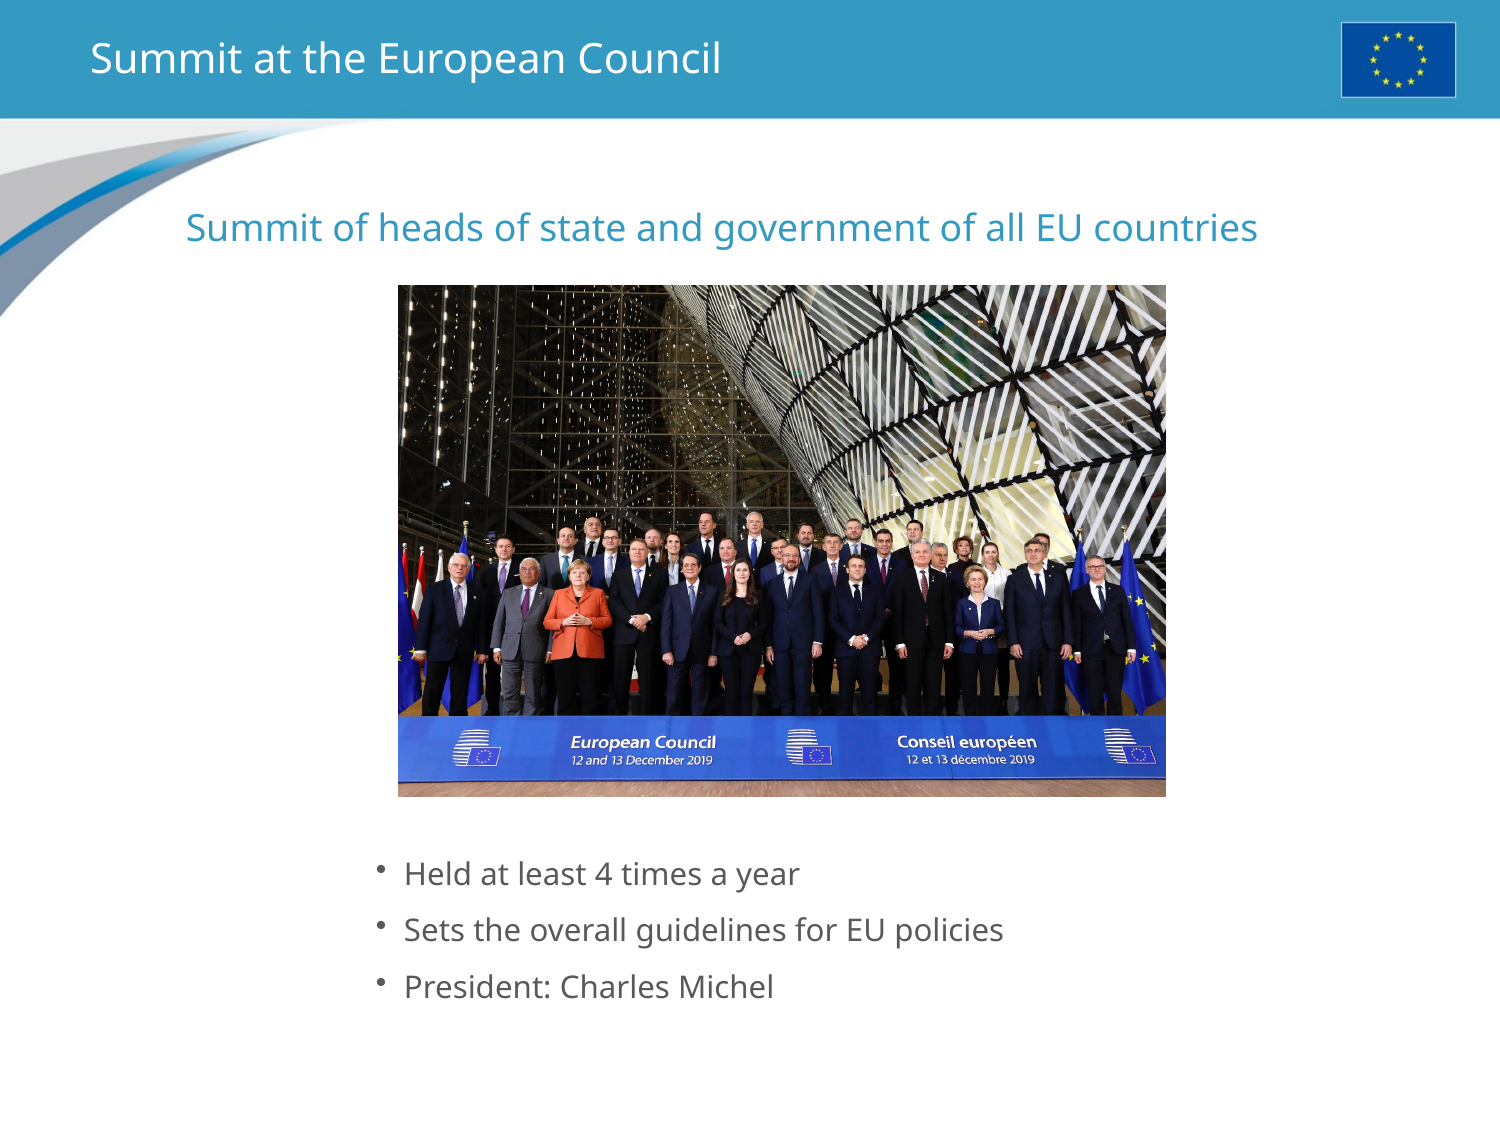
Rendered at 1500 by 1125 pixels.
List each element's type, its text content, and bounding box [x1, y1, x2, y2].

text_box Summit of heads of state and government of all EU countries [171, 204, 1393, 286]
picture [0, 0, 1500, 1125]
text_box Held at least 4 times a year Sets the overall guidelines for EU policies President: Charles Michel [361, 839, 1251, 1001]
title Summit at the European Council [75, 19, 1294, 102]
